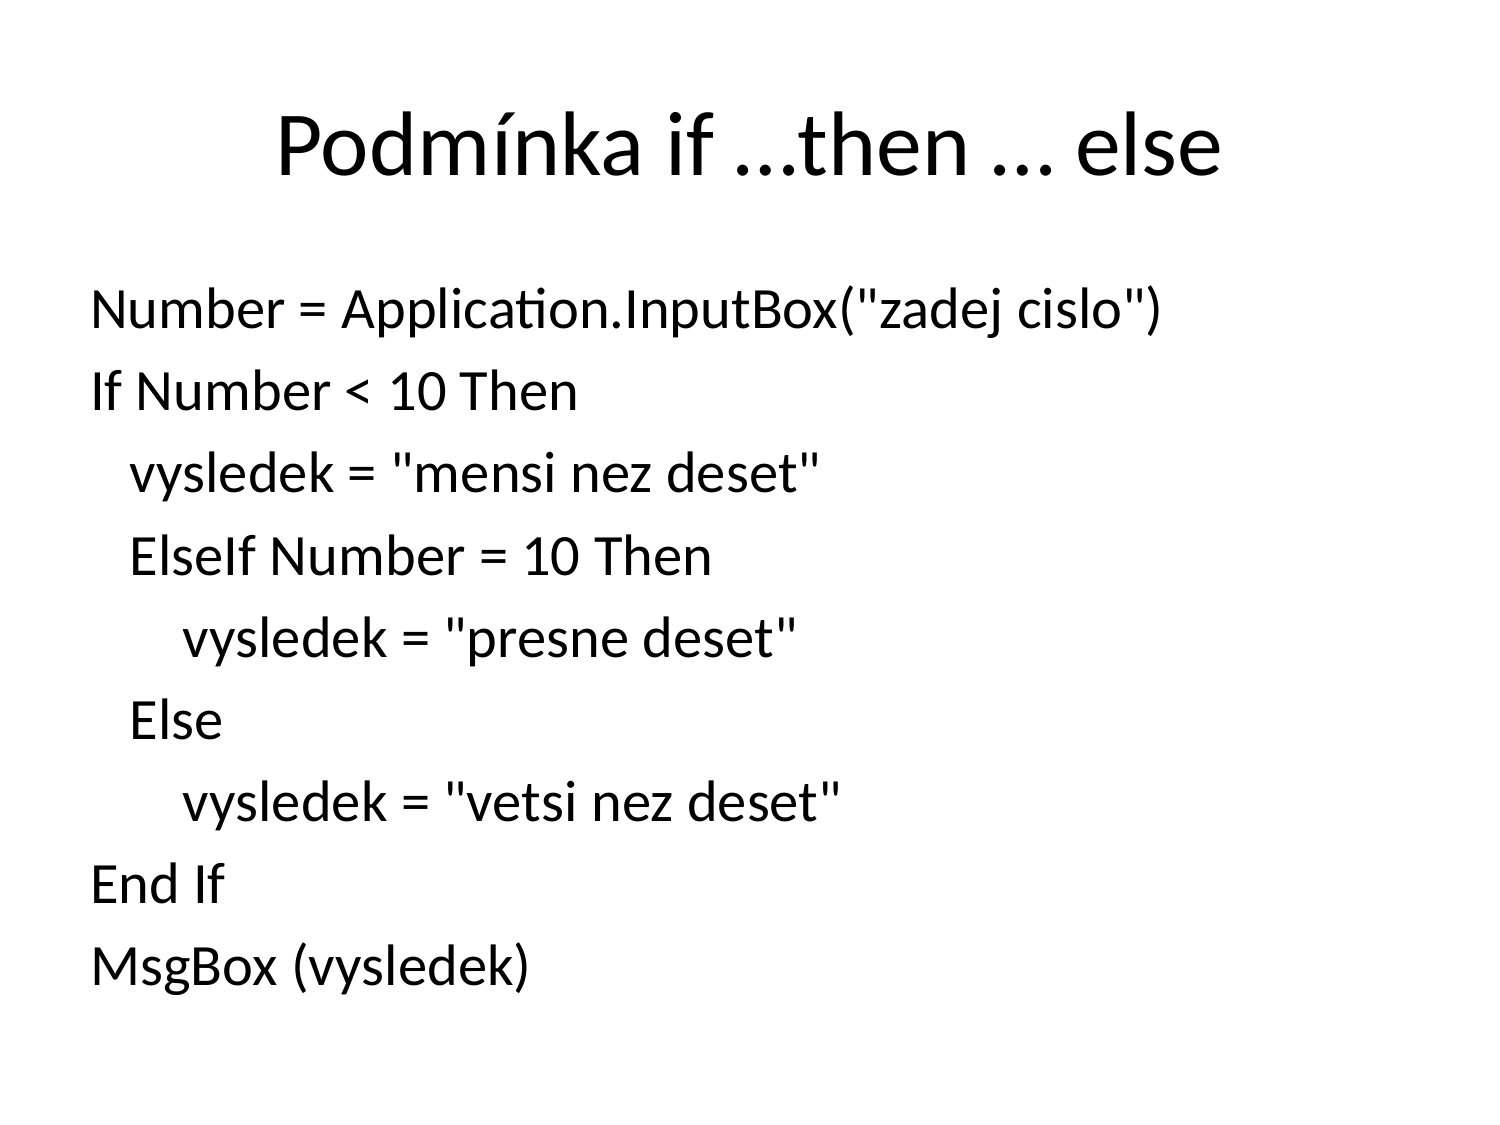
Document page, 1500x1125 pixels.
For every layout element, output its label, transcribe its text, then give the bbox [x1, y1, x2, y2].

title Podmínka if …then … else [75, 45, 1425, 233]
list Number = Application.InputBox("zadej cislo") If Number < 10 Then vysledek = "mensi nez deset" ElseIf Number = 10 Then vysledek = "presne deset" Else vysledek = "vetsi nez deset" End If MsgBox (vysledek) [75, 262, 1425, 1005]
